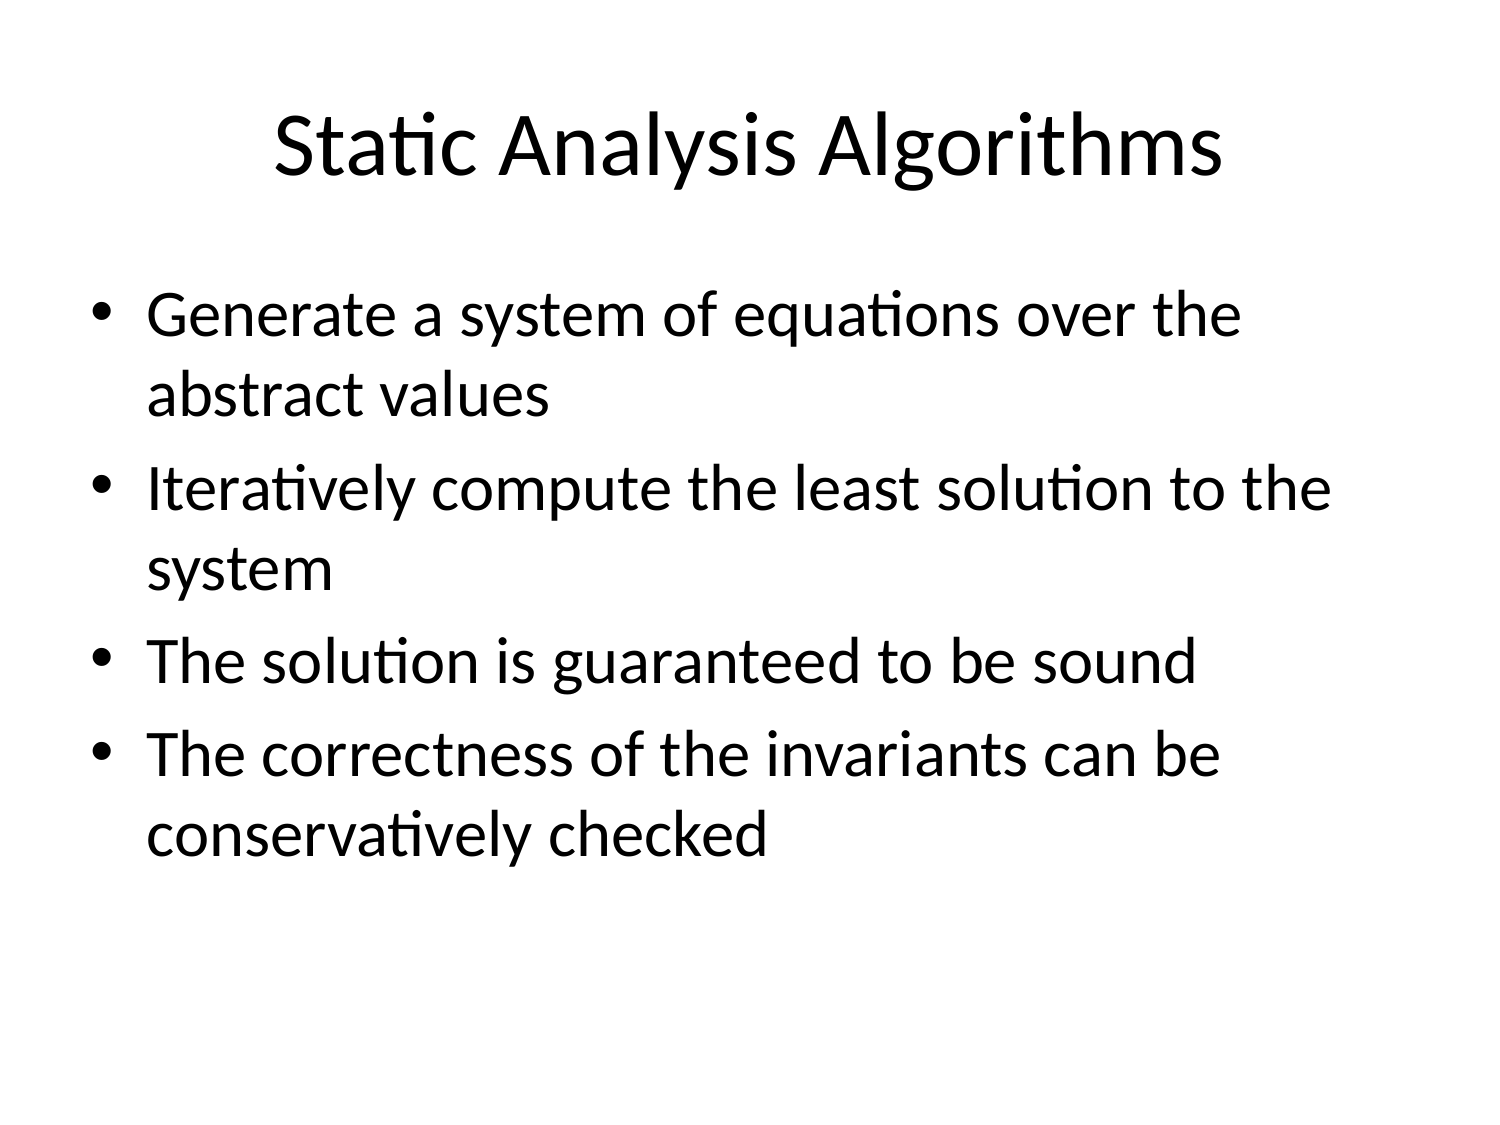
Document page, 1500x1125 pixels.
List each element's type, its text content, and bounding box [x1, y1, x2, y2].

title Static Analysis Algorithms [74, 44, 1426, 233]
list Generate a system of equations over the abstract values Iteratively compute the least solution to the system The solution is guaranteed to be sound The correctness of the invariants can be conservatively checked [74, 262, 1426, 1006]
